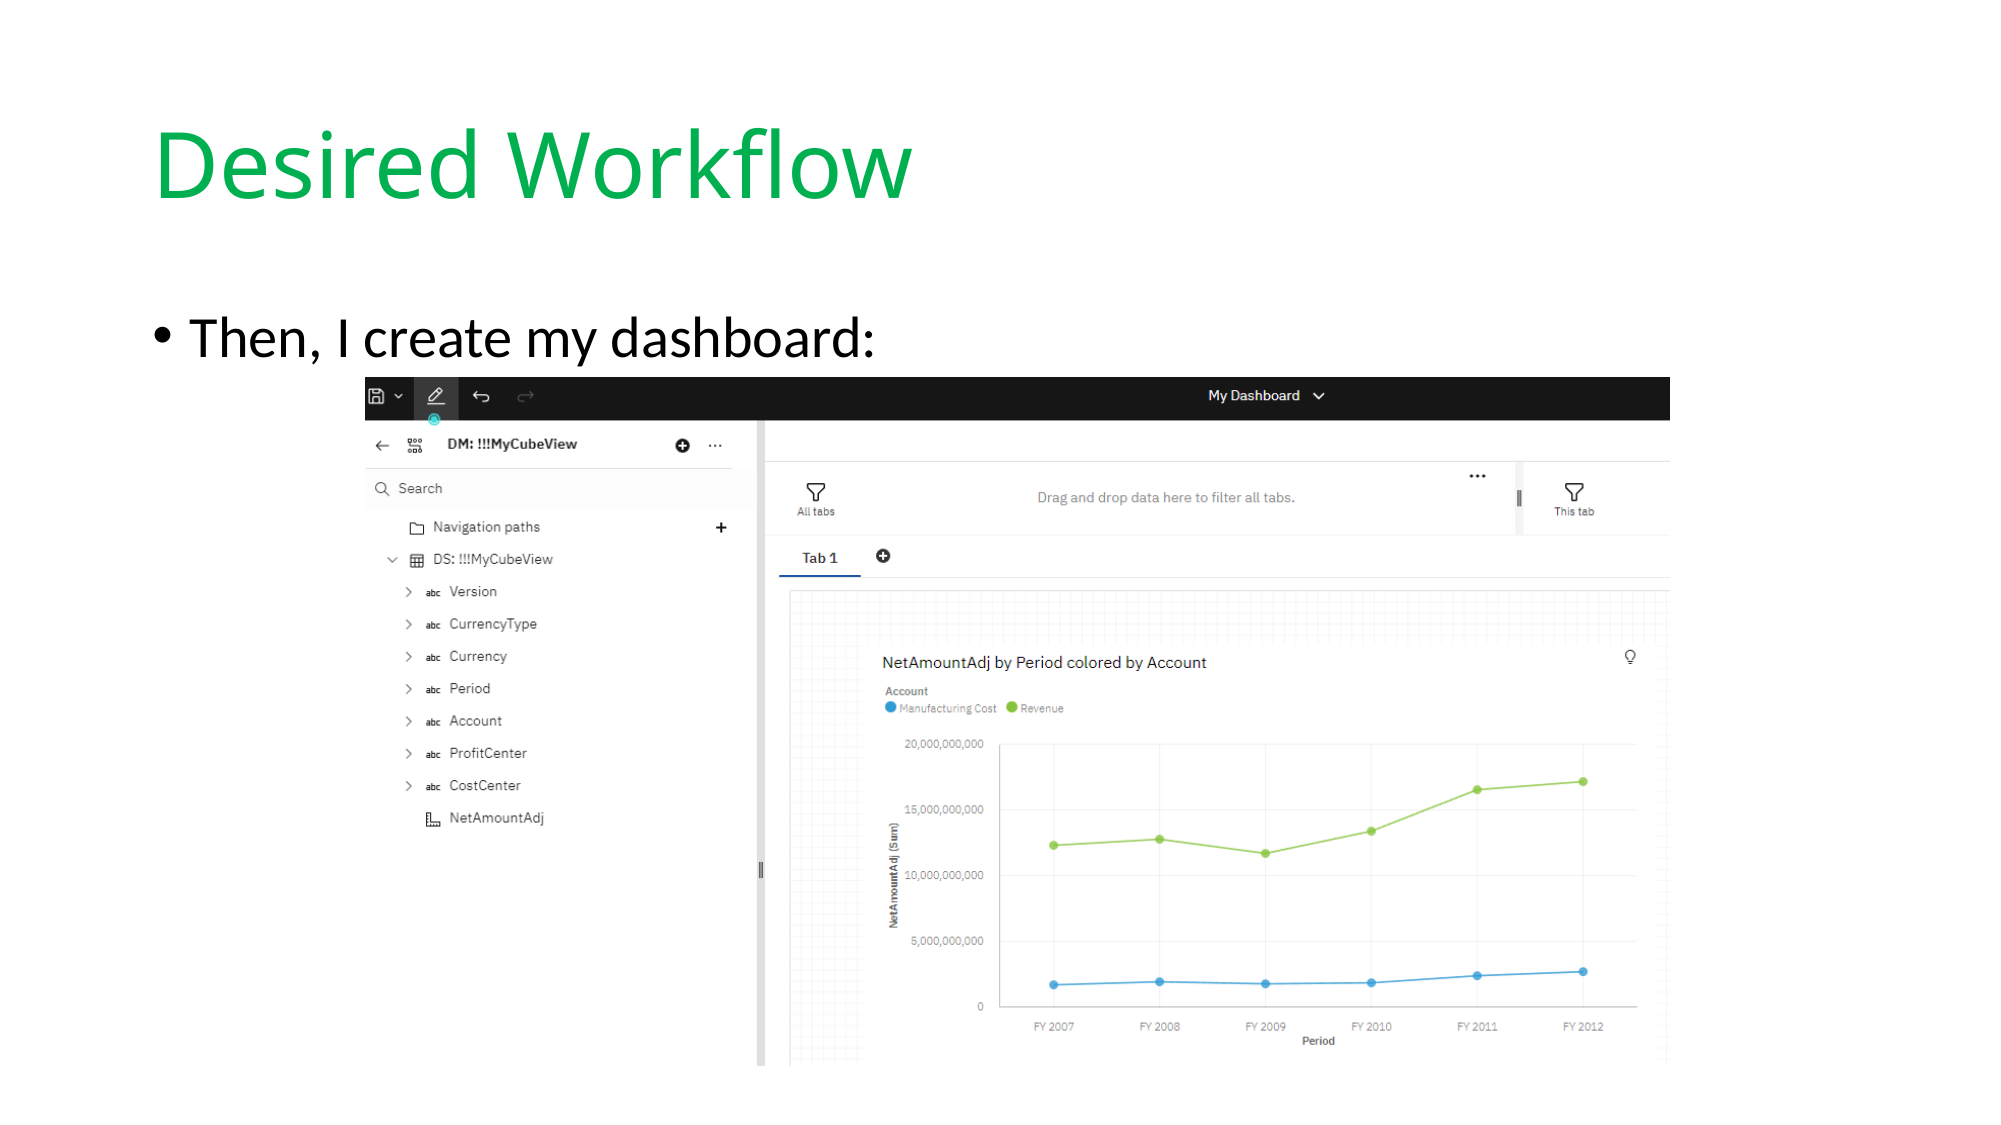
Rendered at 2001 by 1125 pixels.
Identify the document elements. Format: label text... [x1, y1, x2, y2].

list Then, I create my dashboard: [137, 299, 1863, 1014]
picture [365, 377, 1670, 1066]
title Desired Workflow [137, 59, 1863, 278]
